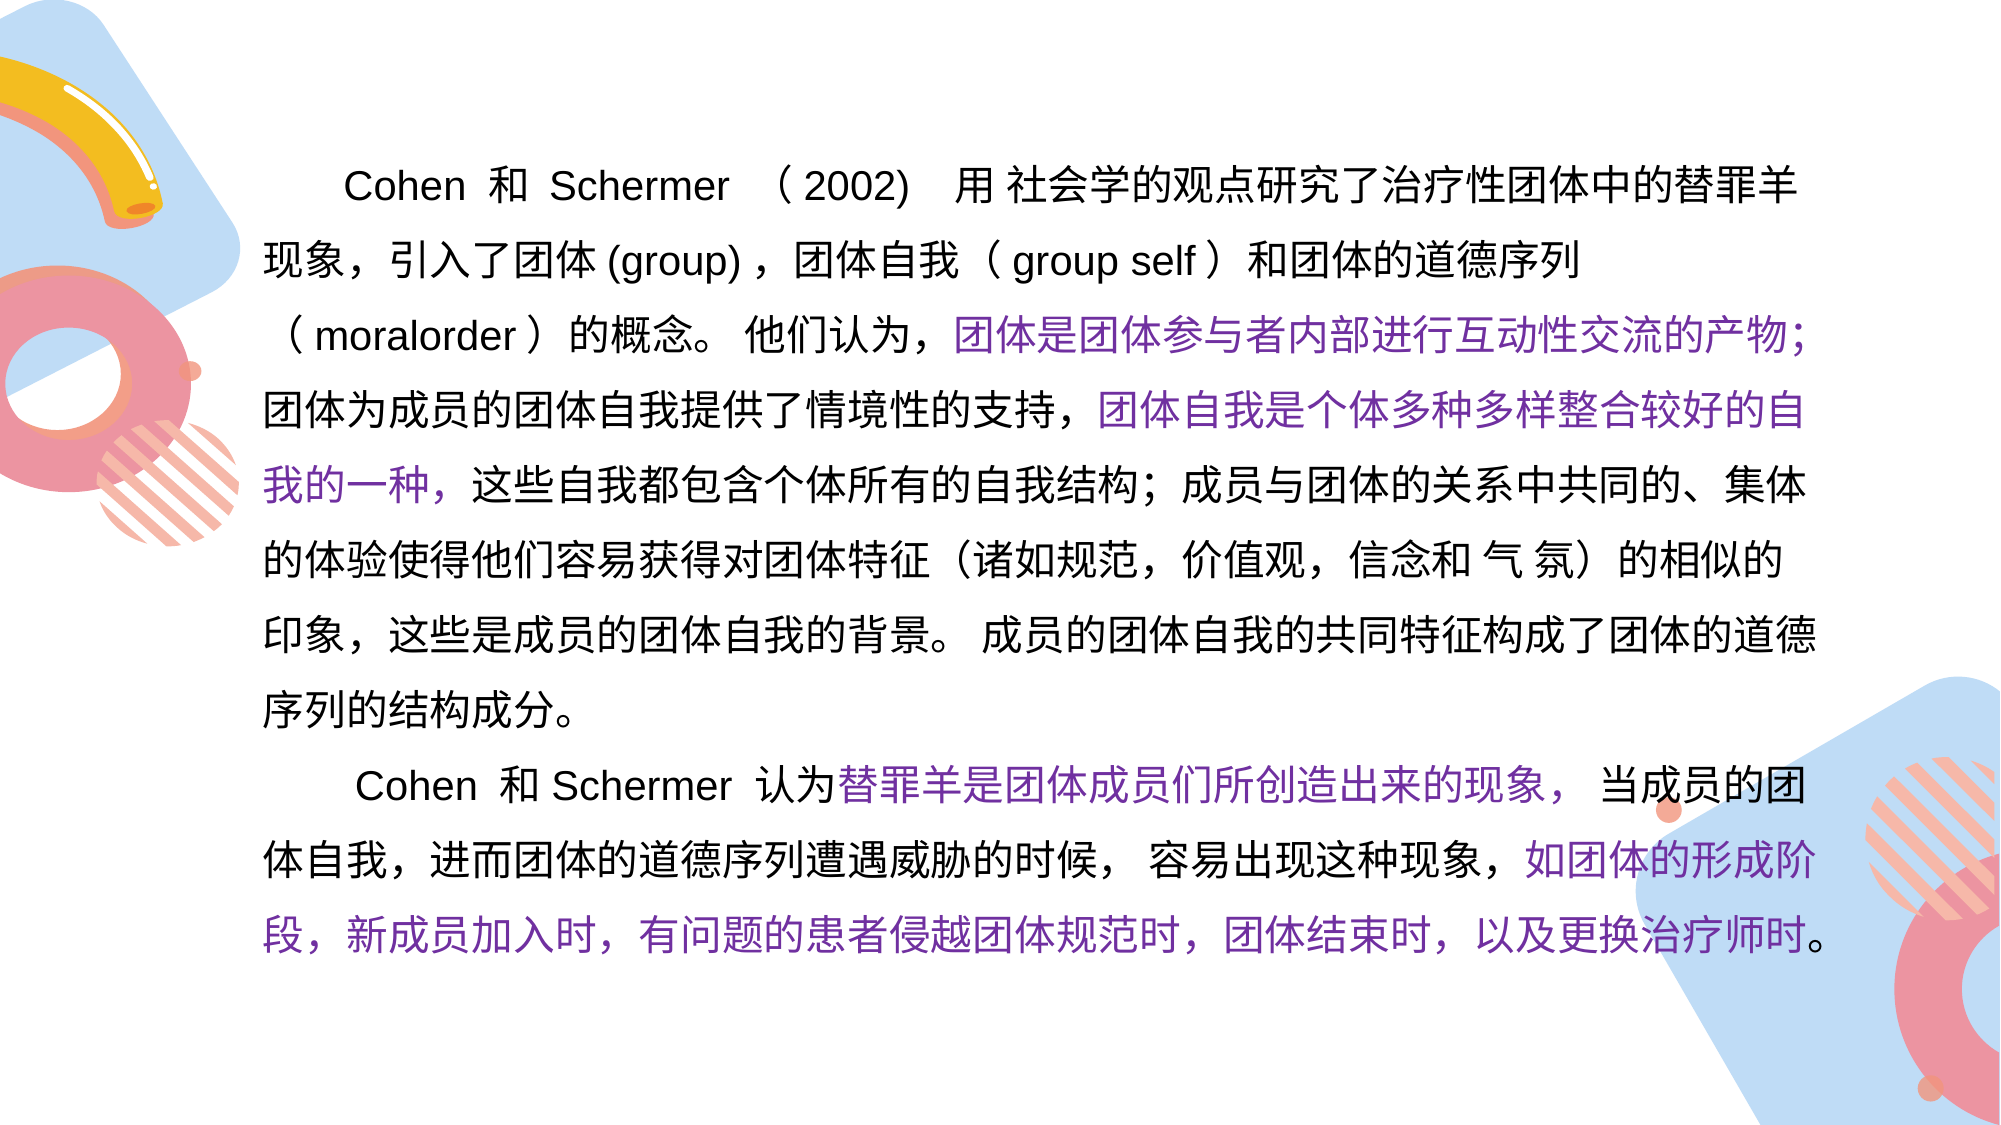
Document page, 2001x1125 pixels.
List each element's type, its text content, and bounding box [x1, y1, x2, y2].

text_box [1626, 671, 2000, 1125]
text_box Cohen 和 Schermer （2002) 用 社会学的观点研究了治疗性团体中的替罪羊现象，引入了团体(group)，团体自我（group self）和团体的道德序列（moralorder）的概念。 他们认为，团体是团体参与者内部进行互动性交流的产物；团体为成员的团体自我提供了情境性的支持，团体自我是个体多种多样整合较好的自我的一种，这些自我都包含个体所有的自我结构；成员与团体的关系中共同的、集体的体验使得他们容易获得对团体特征（诸如规范，价值观，信念和 气 氛）的相似的印象，这些是成员的团体自我的背景。 成员的团体自我的共同特征构成了团体的道德序列的结构成分。 Cohen 和Schermer 认为替罪羊是团体成员们所创造出来的现象， 当成员的团体自我，进而团体的道德序列遭遇威胁的时候， 容易出现这种现象，如团体的形成阶段，新成员加入时，有问题的患者侵越团体规范时，团体结束时，以及更换治疗师时。 [248, 126, 1837, 1042]
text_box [0, 0, 249, 547]
